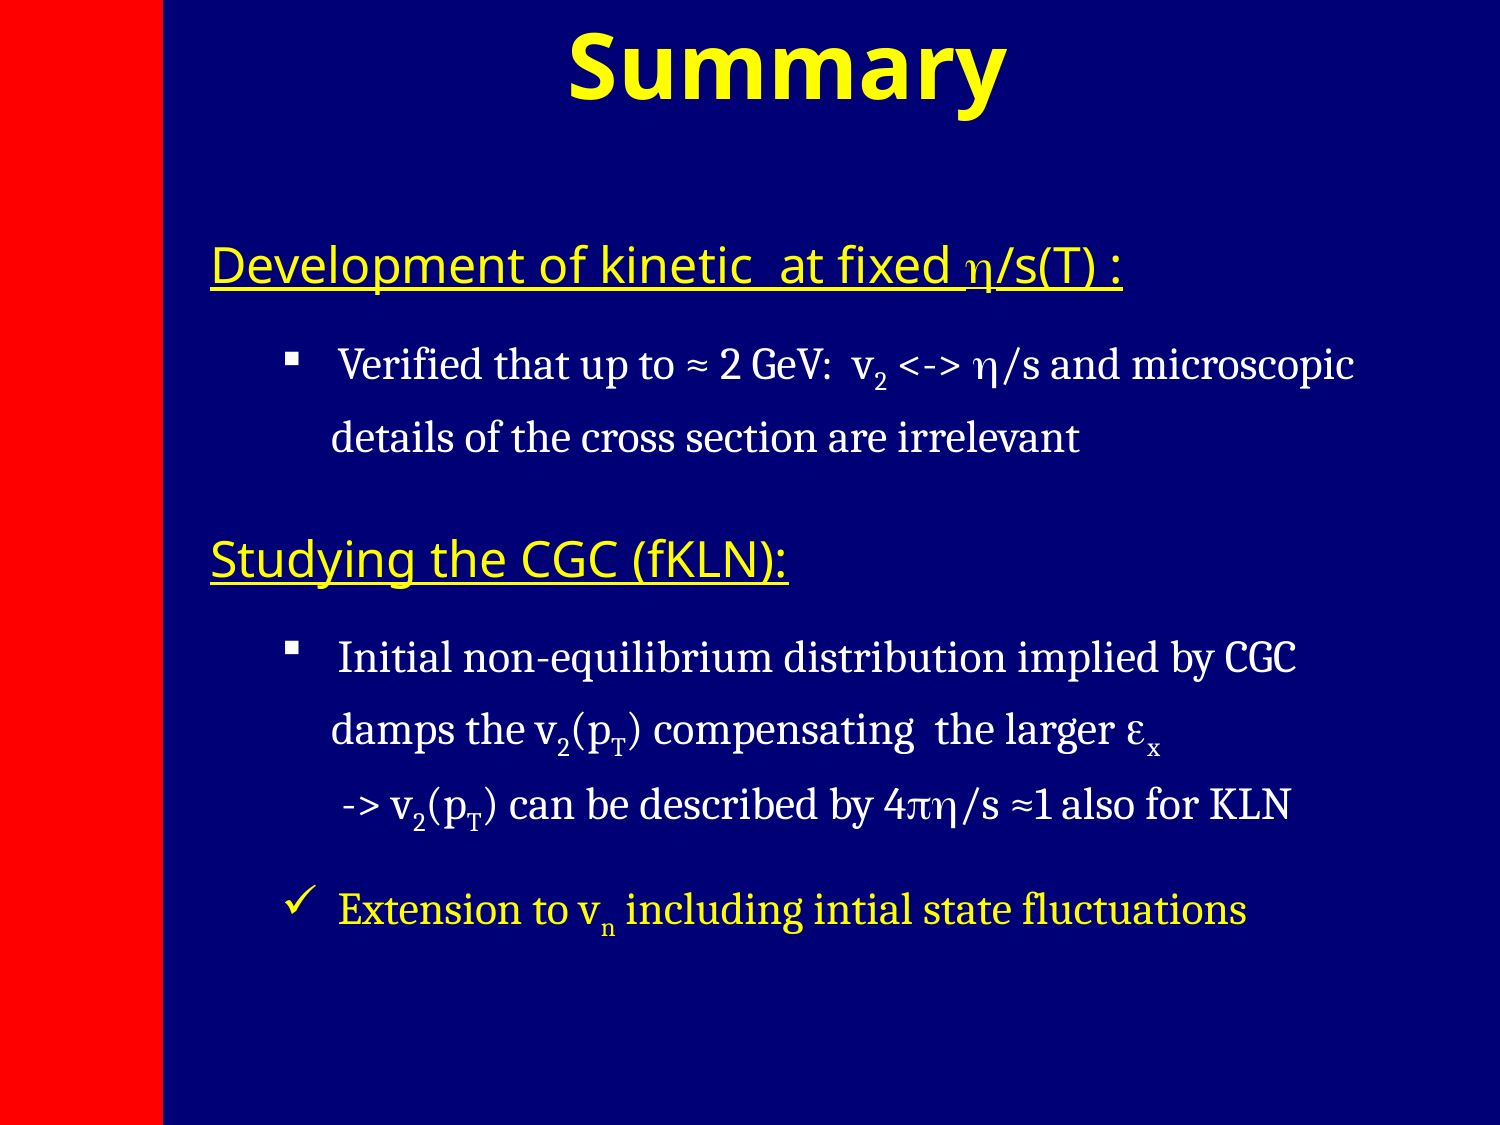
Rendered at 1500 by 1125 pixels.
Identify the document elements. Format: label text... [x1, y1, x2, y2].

text_box Development of kinetic at fixed h/s(T) : Verified that up to ≈ 2 GeV: v2 <-> h/s and microscopic details of the cross section are irrelevant Studying the CGC (fKLN): Initial non-equilibrium distribution implied by CGC damps the v2(pT) compensating the larger ex -> v2(pT) can be described by 4ph/s ≈1 also for KLN Extension to vn including intial state fluctuations [191, 208, 1486, 949]
text_box [0, 0, 163, 1125]
text_box Summary [553, 0, 1023, 126]
